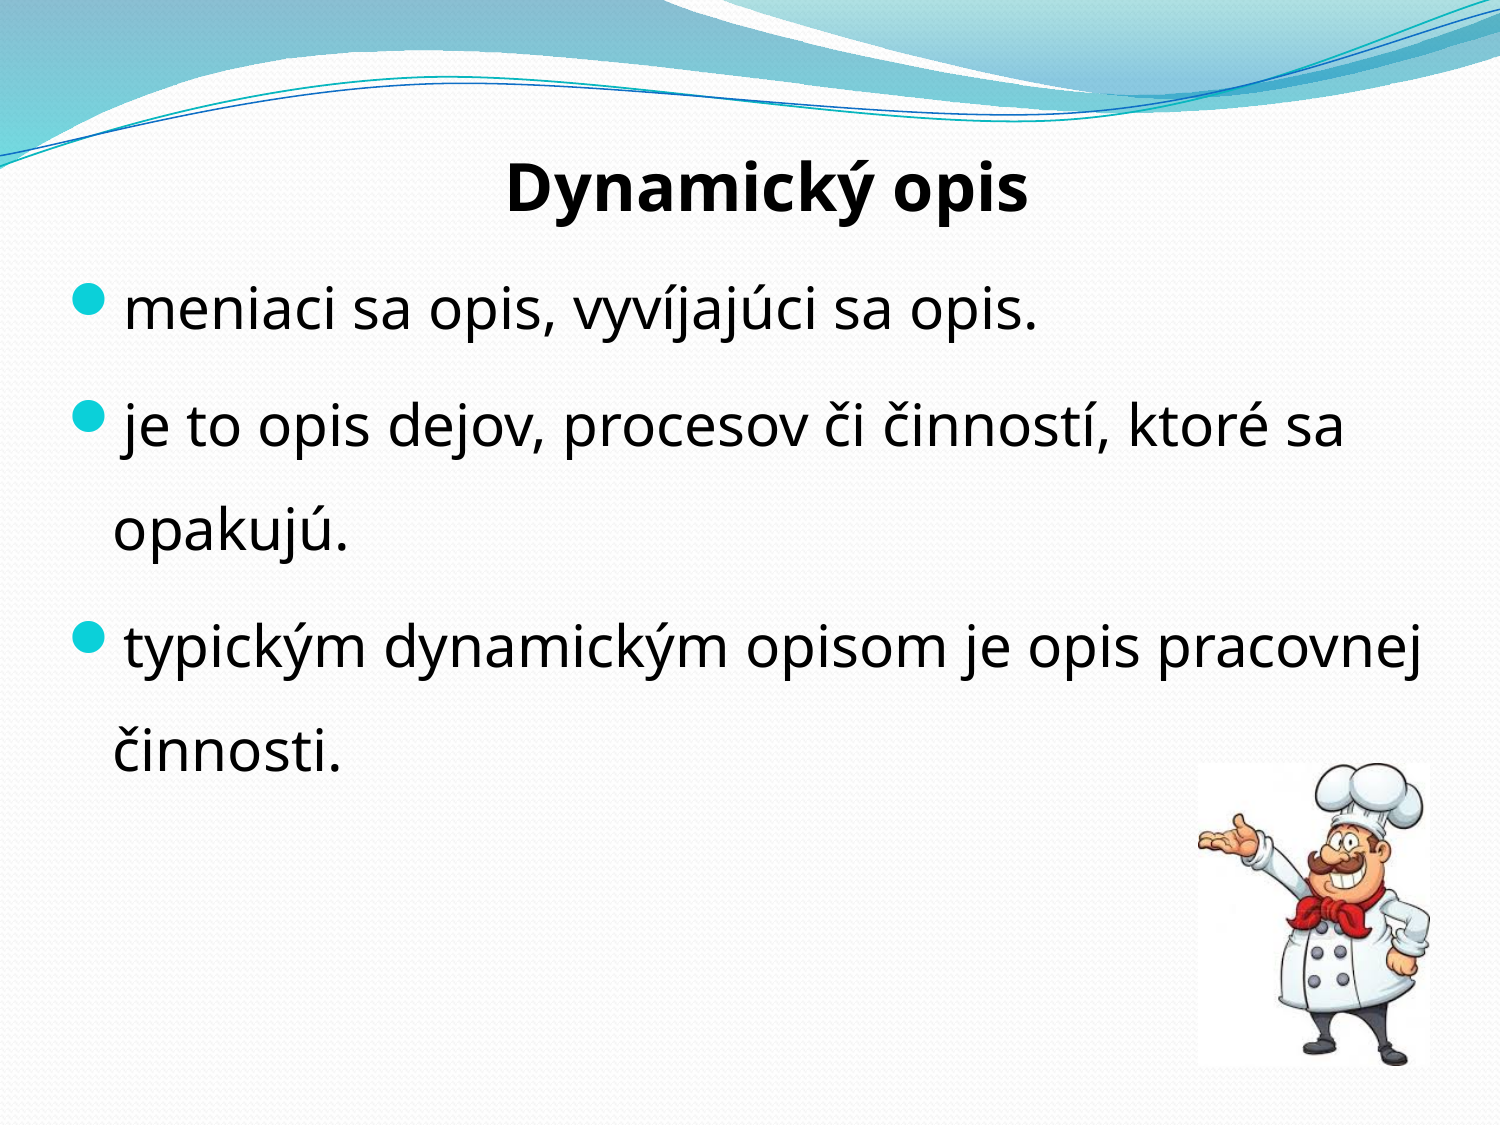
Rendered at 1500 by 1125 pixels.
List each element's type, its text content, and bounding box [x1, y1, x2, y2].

list Dynamický opis meniaci sa opis, vyvíjajúci sa opis. je to opis dejov, procesov či činností, ktoré sa opakujú. typickým dynamickým opisom je opis pracovnej činnosti. [53, 137, 1483, 1102]
picture [1198, 763, 1430, 1067]
